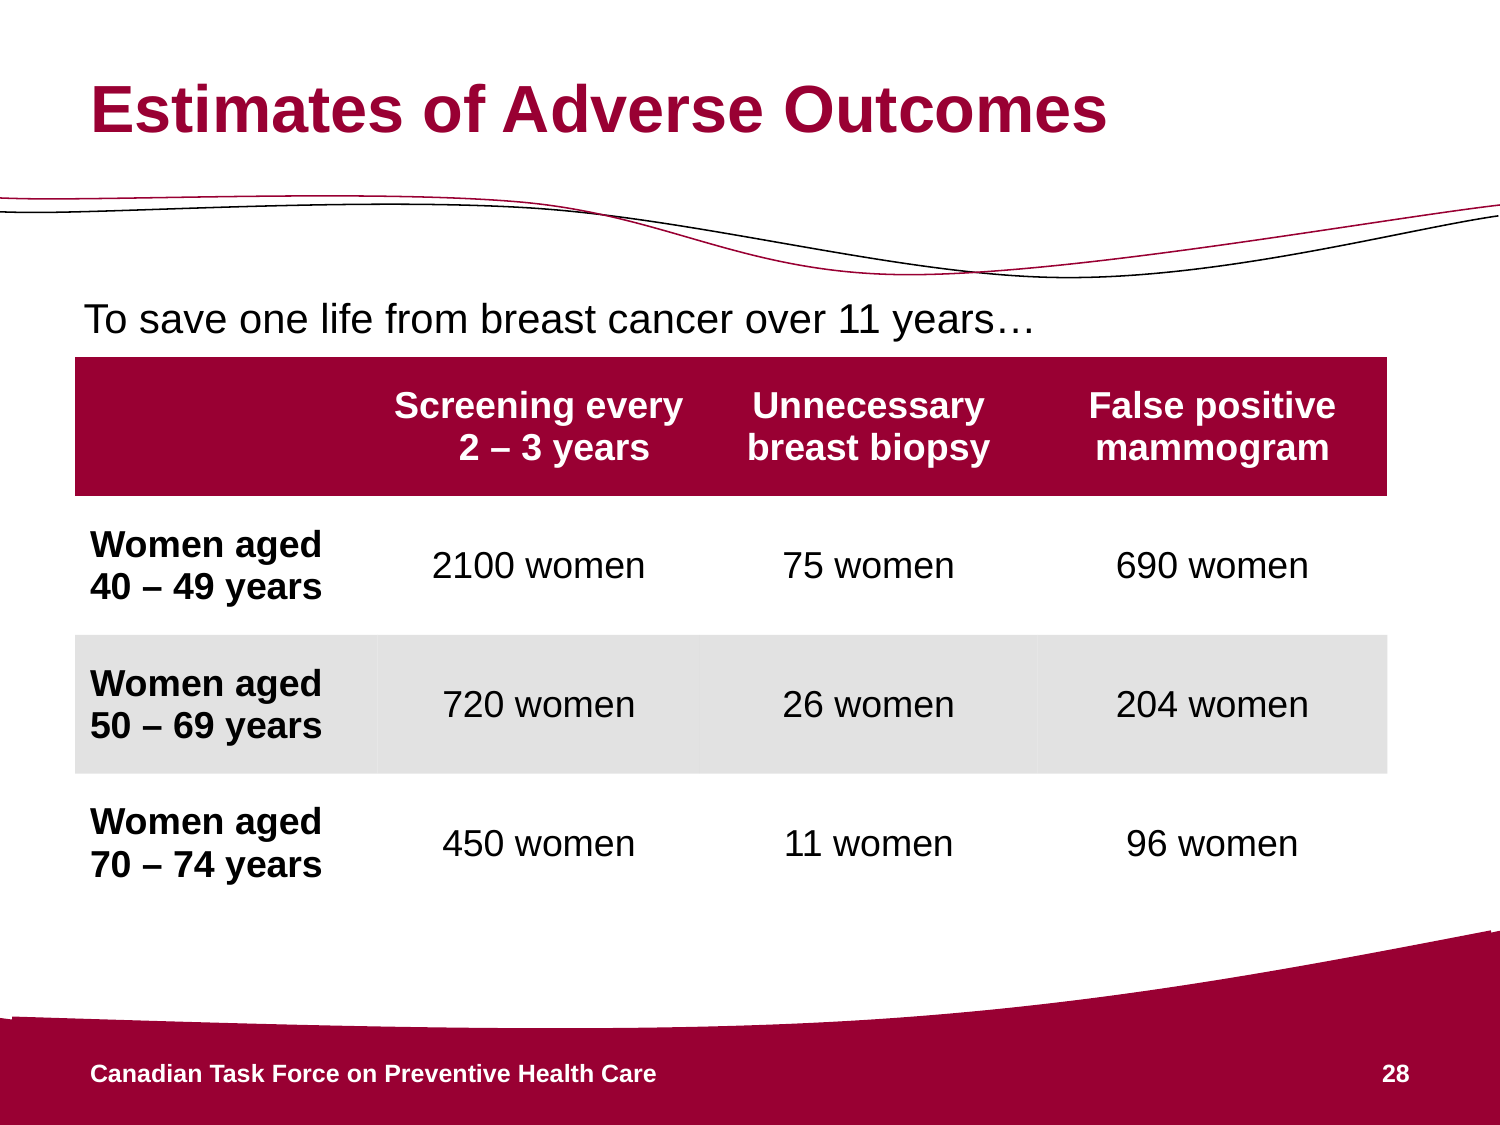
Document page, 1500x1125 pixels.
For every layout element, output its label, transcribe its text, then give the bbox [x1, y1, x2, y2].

slide_number 28 [1074, 1042, 1425, 1103]
table_cell 96 women [1037, 774, 1387, 912]
title Estimates of Adverse Outcomes [75, 12, 1425, 200]
table_cell 11 women [700, 774, 1037, 912]
table_header Screening every 2 – 3 years [378, 357, 700, 496]
table_cell Women aged 40 – 49 years [75, 496, 378, 635]
table_cell 26 women [700, 635, 1037, 774]
table_cell Women aged 50 – 69 years [75, 635, 378, 774]
table_cell 75 women [700, 496, 1037, 635]
table_cell 690 women [1037, 496, 1387, 635]
table_header [75, 357, 378, 496]
table_cell Women aged 70 – 74 years [75, 774, 378, 912]
footer Canadian Task Force on Preventive Health Care [75, 1042, 988, 1103]
table_cell 450 women [378, 774, 700, 912]
table_cell 2100 women [378, 496, 700, 635]
table_cell 720 women [378, 635, 700, 774]
text_box To save one life from breast cancer over 11 years… [68, 284, 1250, 350]
table_cell 204 women [1037, 635, 1387, 774]
table_header False positive mammogram [1037, 357, 1387, 496]
table_header Unnecessary breast biopsy [700, 357, 1037, 496]
